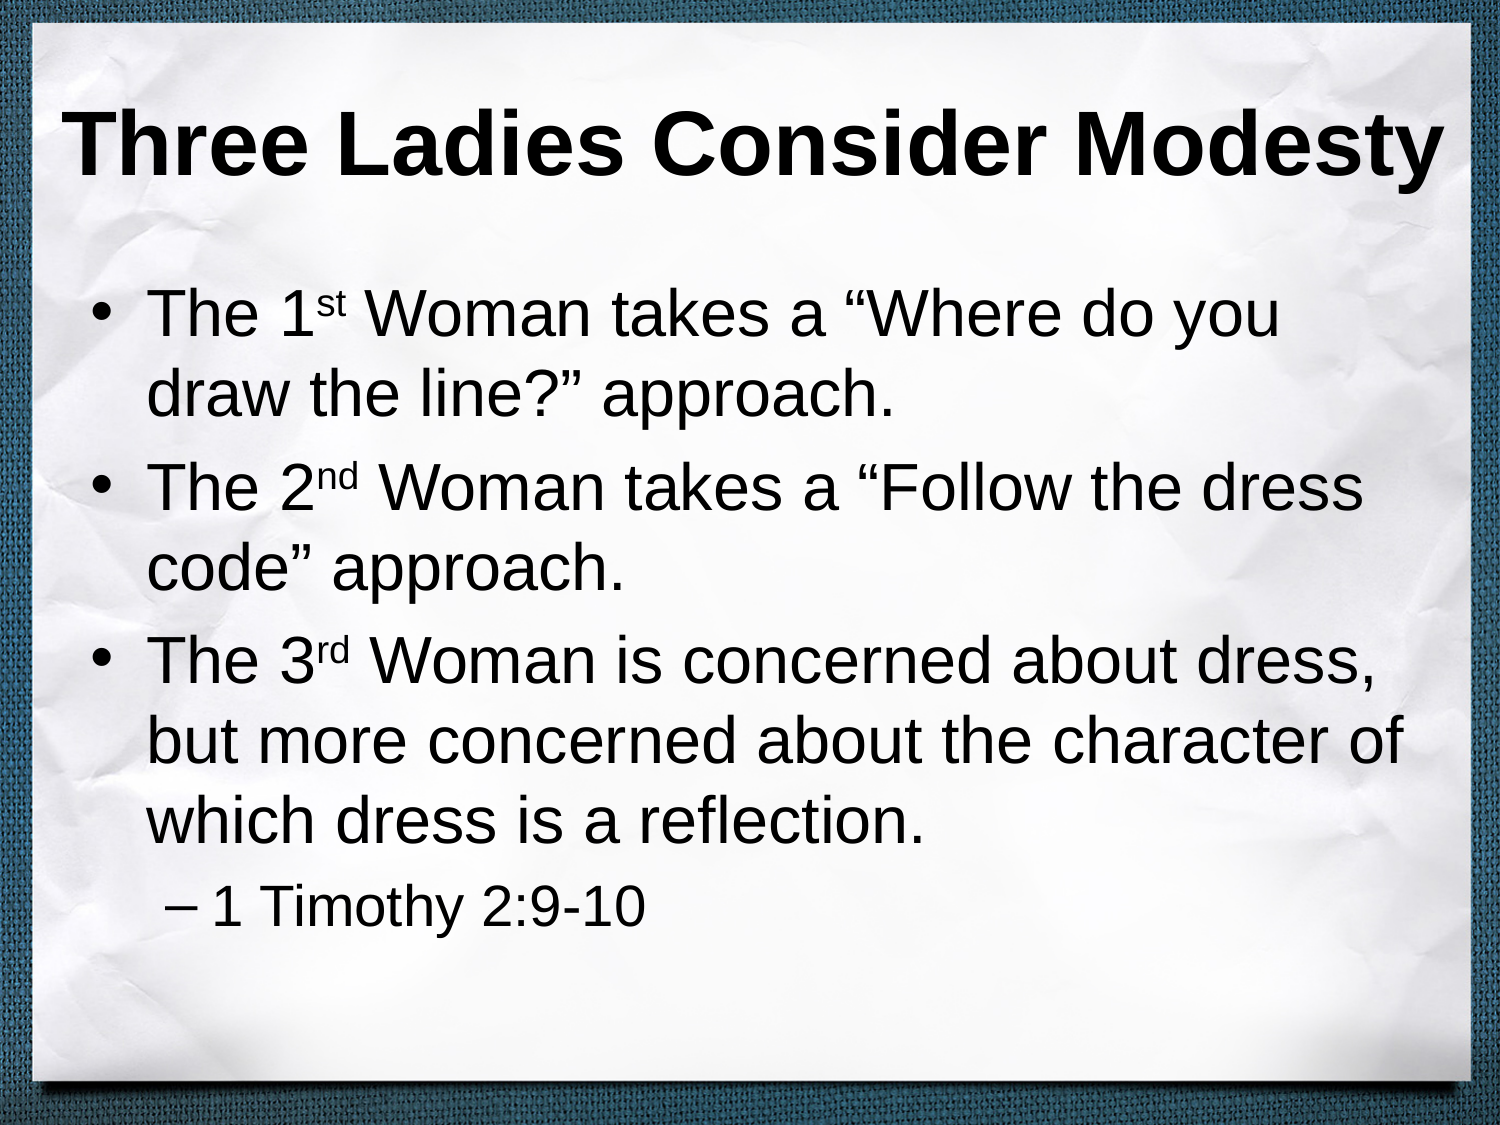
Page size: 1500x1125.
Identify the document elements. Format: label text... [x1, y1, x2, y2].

title Three Ladies Consider Modesty [38, 45, 1471, 233]
list The 1st Woman takes a “Where do you draw the line?” approach. The 2nd Woman takes a “Follow the dress code” approach. The 3rd Woman is concerned about dress, but more concerned about the character of which dress is a reflection. 1 Timothy 2:9-10 [75, 262, 1425, 1005]
picture [0, 0, 1500, 1125]
